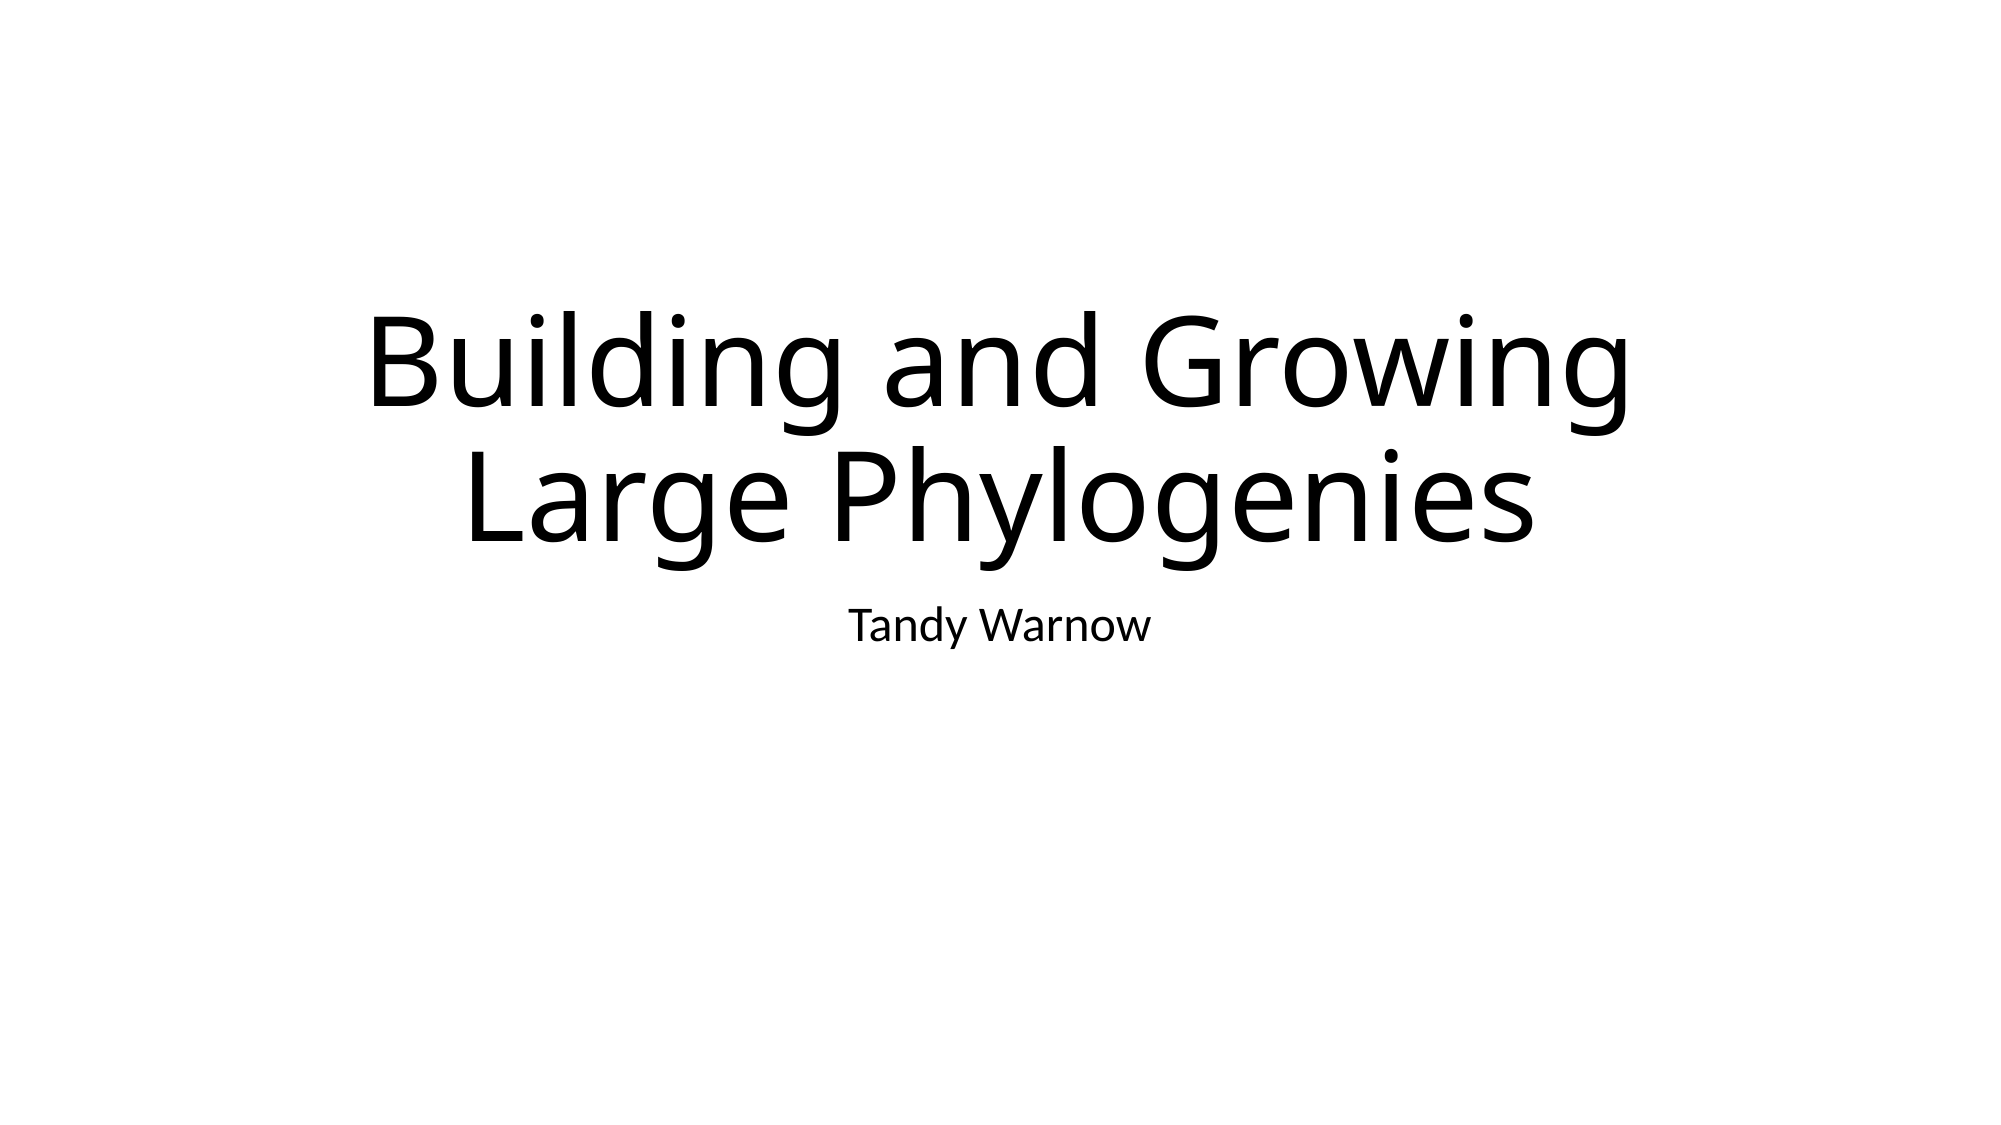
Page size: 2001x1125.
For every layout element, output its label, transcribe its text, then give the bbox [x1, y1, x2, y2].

title Building and Growing Large Phylogenies [249, 184, 1750, 576]
subtitle Tandy Warnow [249, 590, 1750, 863]
